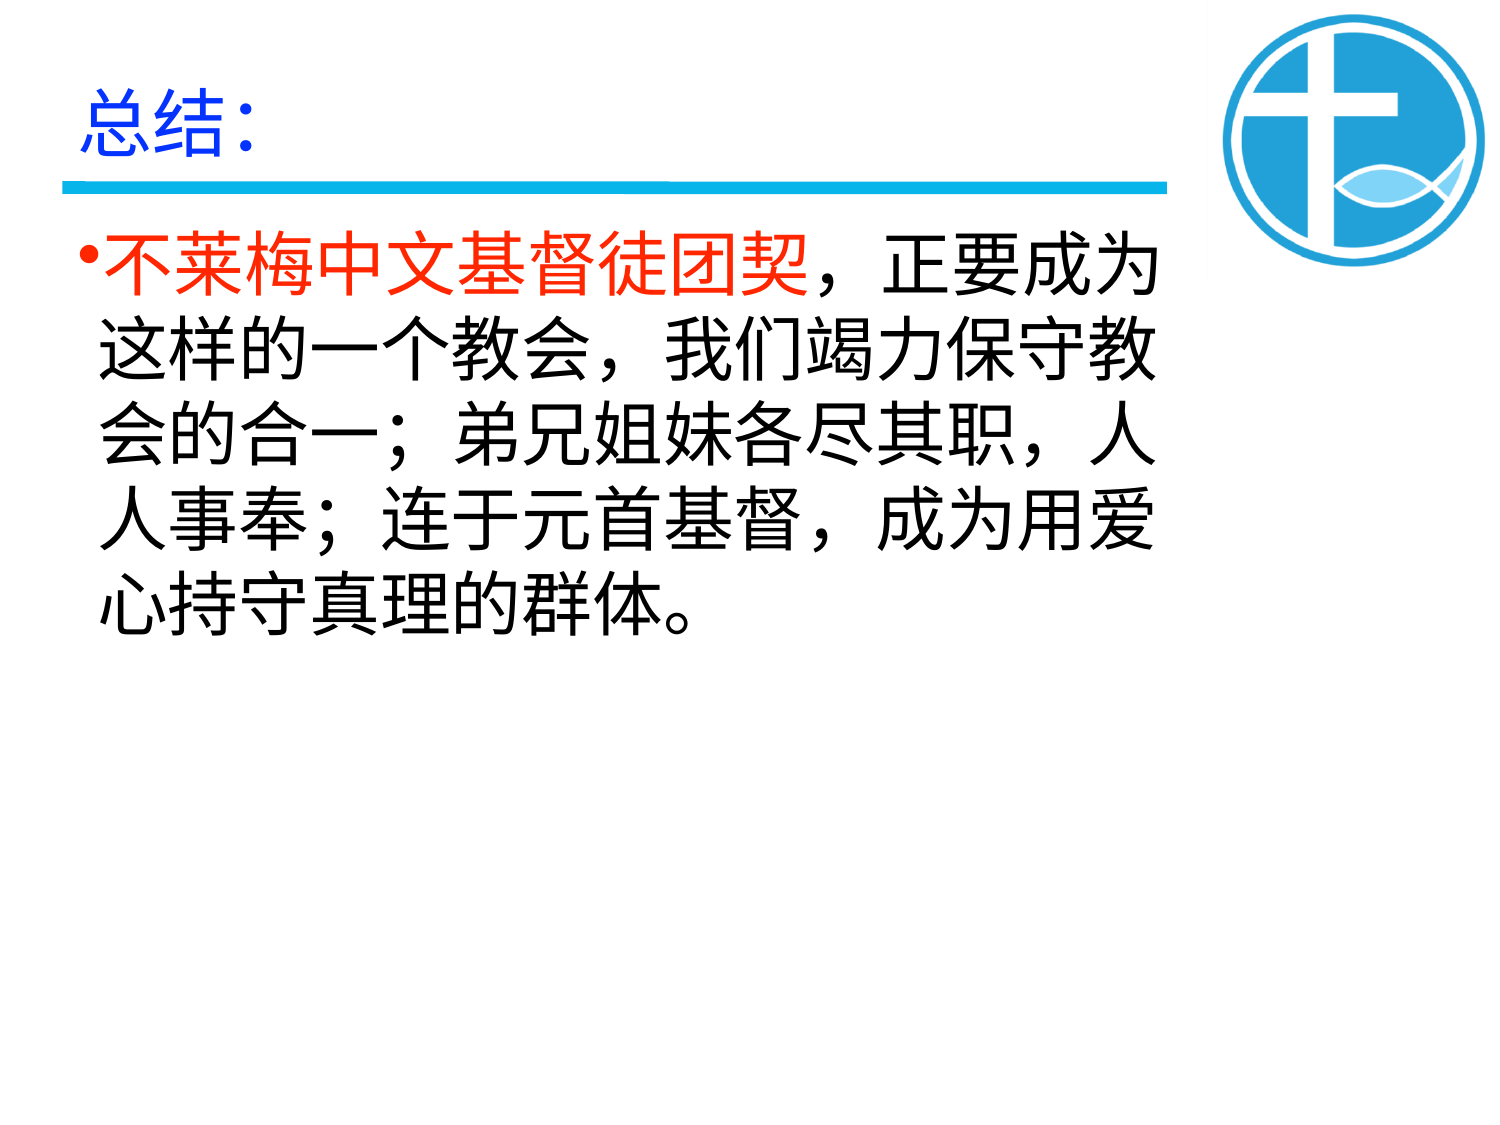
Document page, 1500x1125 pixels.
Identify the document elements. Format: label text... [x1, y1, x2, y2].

text_box 总结： [69, 79, 1130, 175]
picture [1207, 0, 1500, 281]
text_box 不莱梅中文基督徒团契，正要成为这样的一个教会，我们竭力保守教会的合一；弟兄姐妹各尽其职，人人事奉；连于元首基督，成为用爱心持守真理的群体。 [69, 212, 1218, 652]
